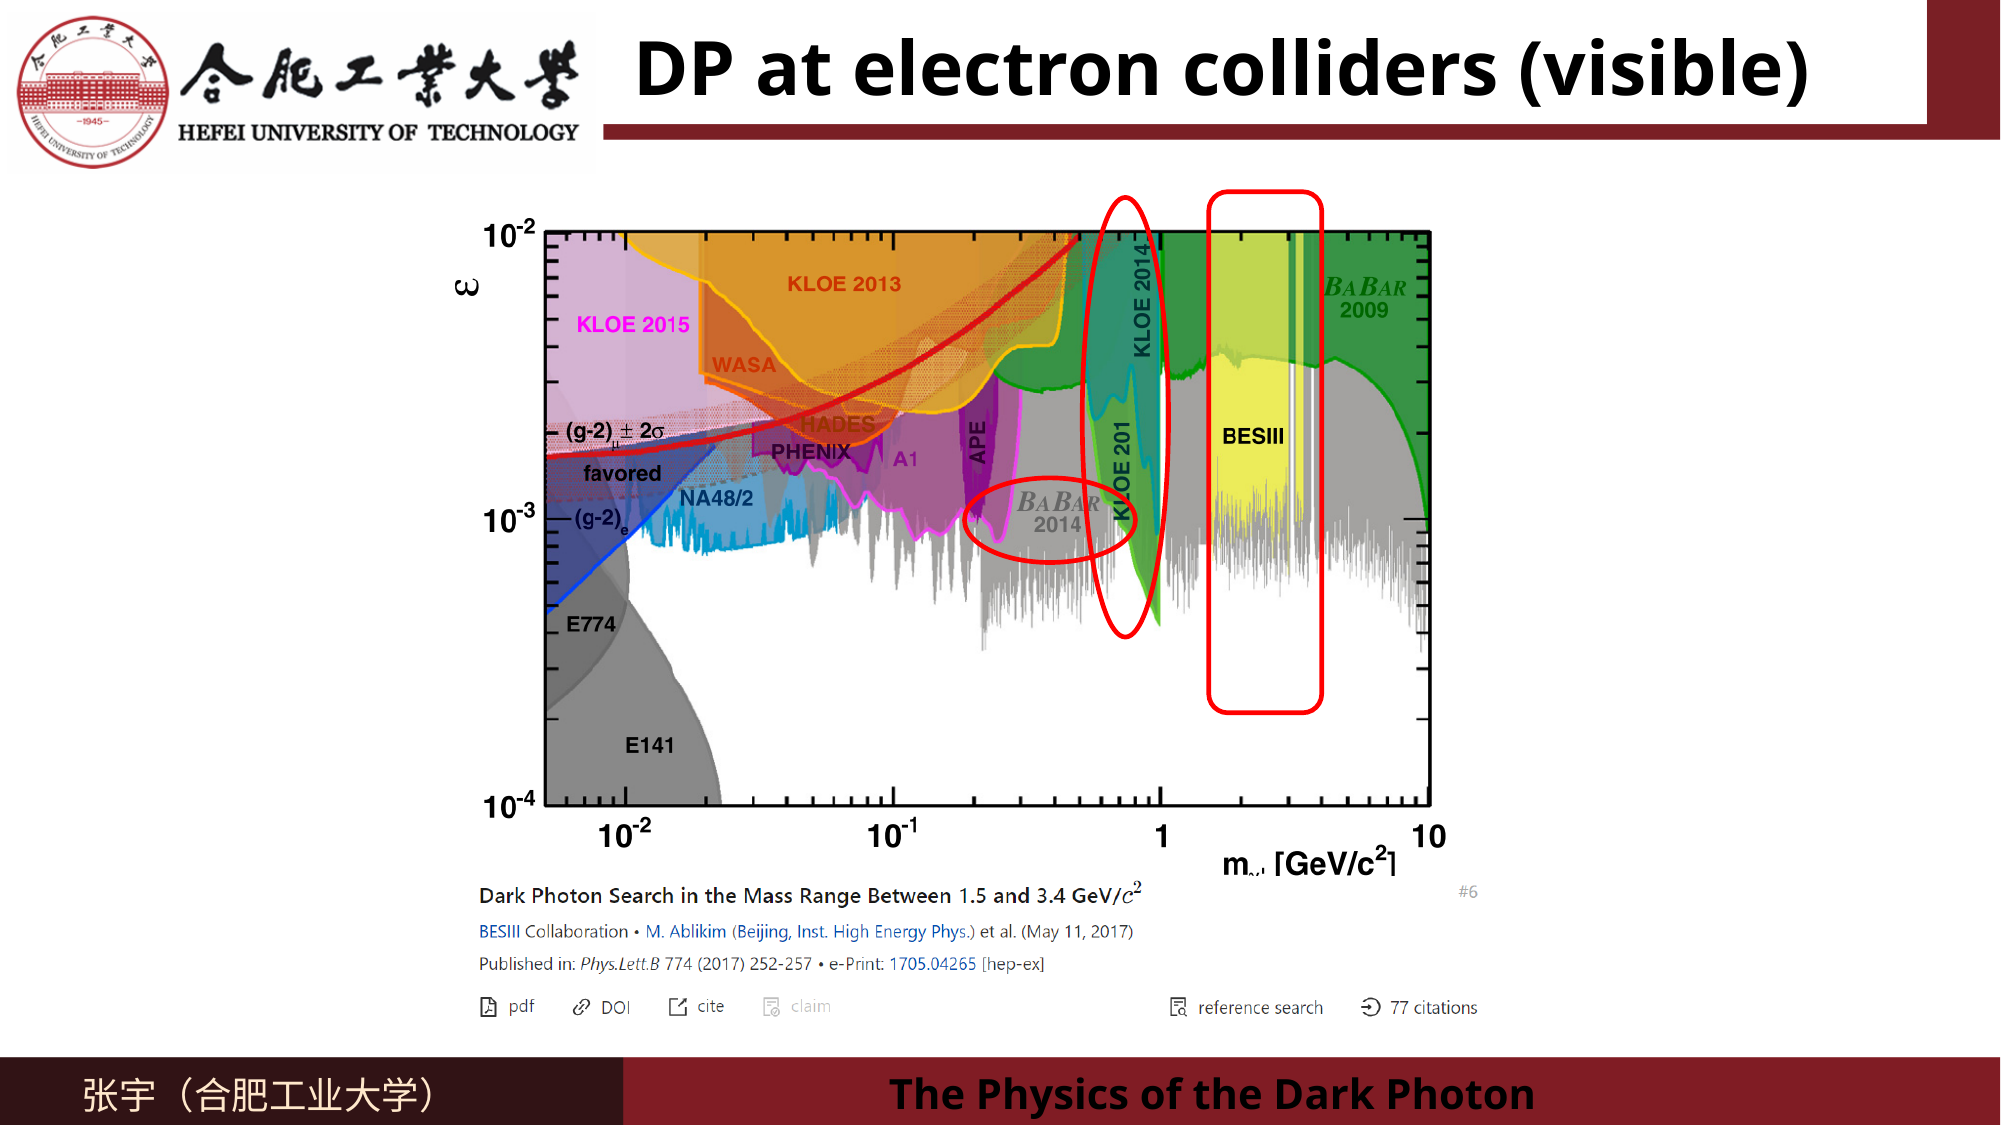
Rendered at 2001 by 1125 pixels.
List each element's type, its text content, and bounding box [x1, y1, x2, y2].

text_box DP at electron colliders (visible) [618, 12, 1911, 118]
picture [0, 0, 2001, 1125]
